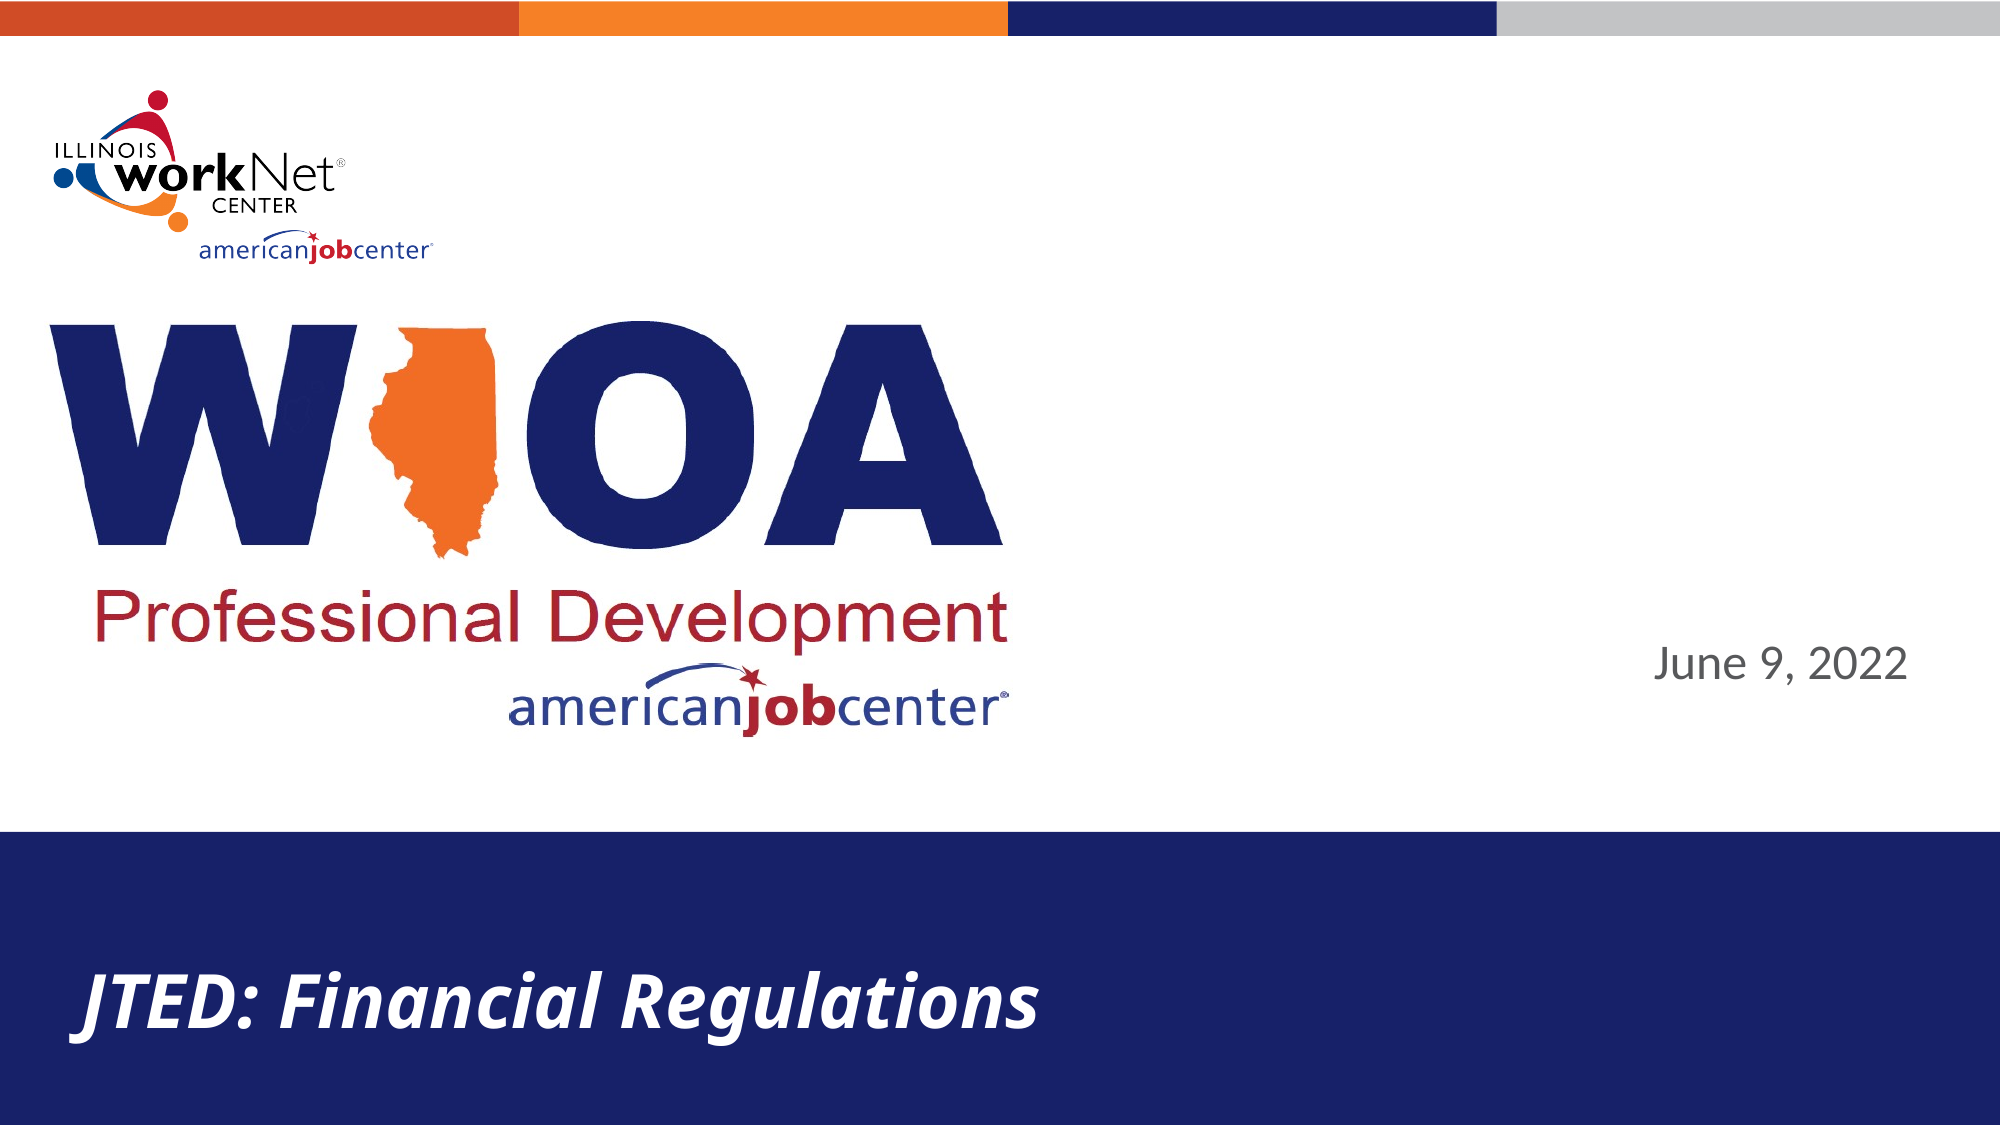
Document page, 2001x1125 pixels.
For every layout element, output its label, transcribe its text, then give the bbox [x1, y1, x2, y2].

picture [0, 0, 2000, 1125]
text_box JTED: Financial Regulations [66, 843, 1922, 1053]
subtitle June 9, 2022 [1069, 628, 1924, 752]
